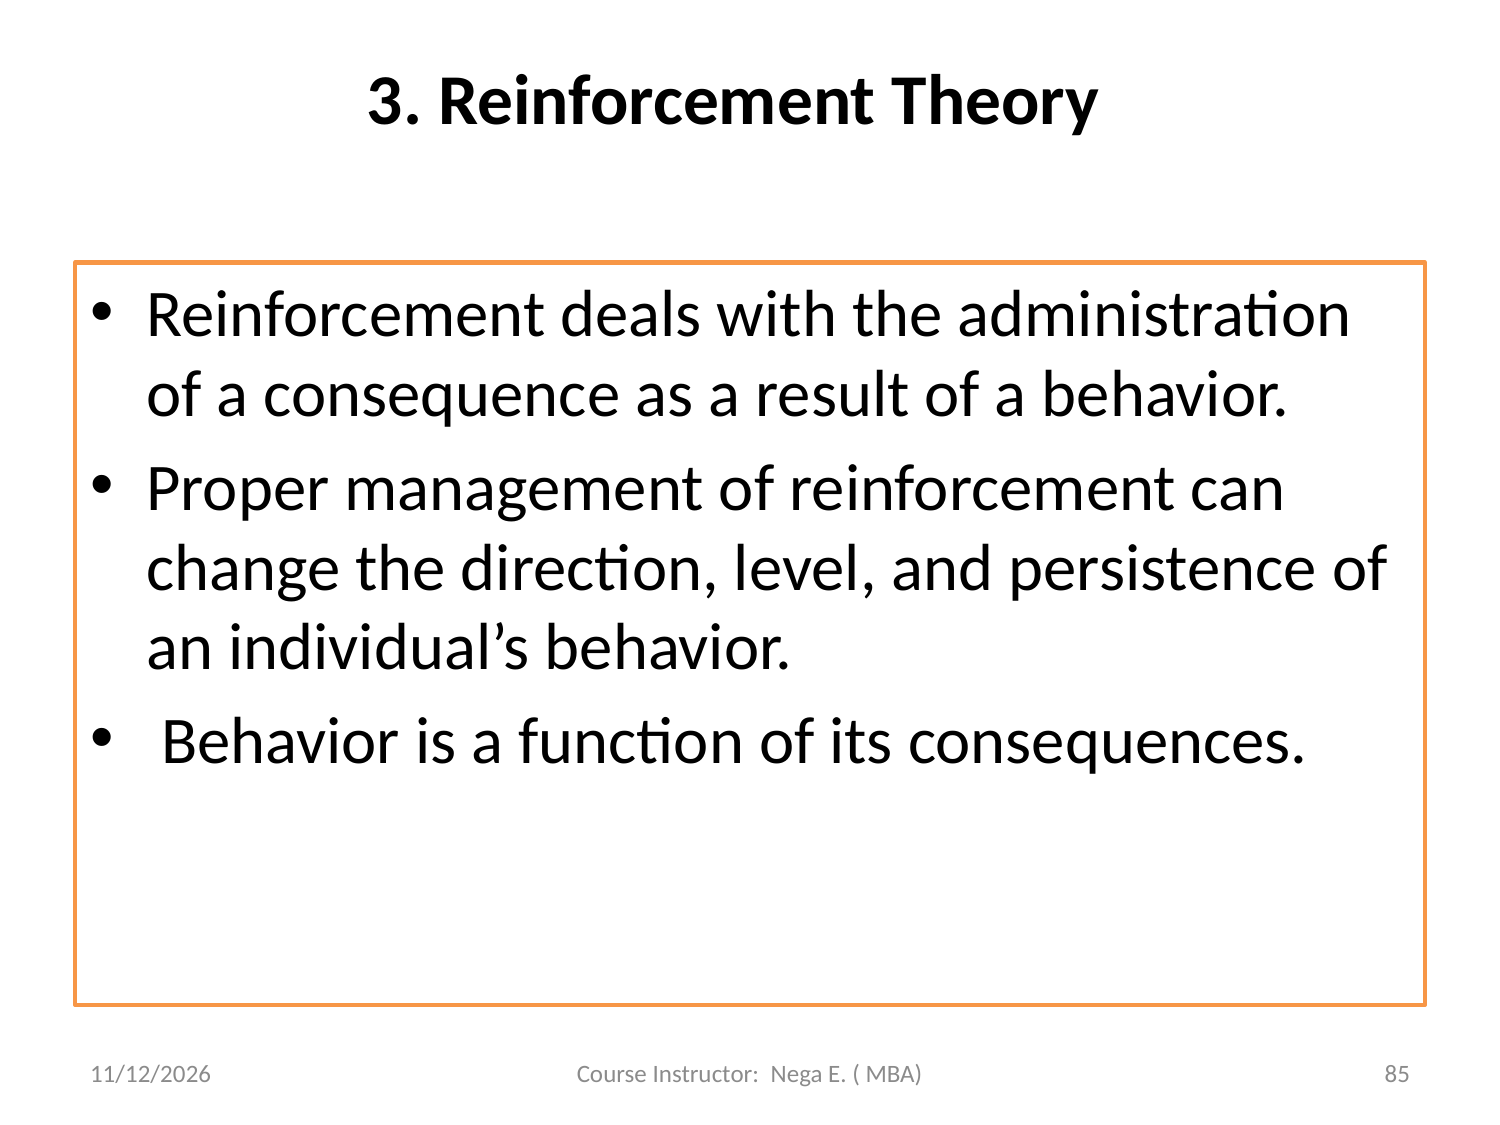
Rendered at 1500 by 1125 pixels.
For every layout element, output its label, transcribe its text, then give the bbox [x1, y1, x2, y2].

footer Course Instructor: Nega E. ( MBA) [512, 1042, 988, 1103]
list Reinforcement deals with the administration of a consequence as a result of a behavior. Proper management of reinforcement can change the direction, level, and persistence of an individual’s behavior. Behavior is a function of its consequences. [73, 260, 1427, 1007]
slide_number 85 [1074, 1042, 1425, 1103]
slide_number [75, 1042, 425, 1103]
title 3. Reinforcement Theory [75, 45, 1425, 233]
